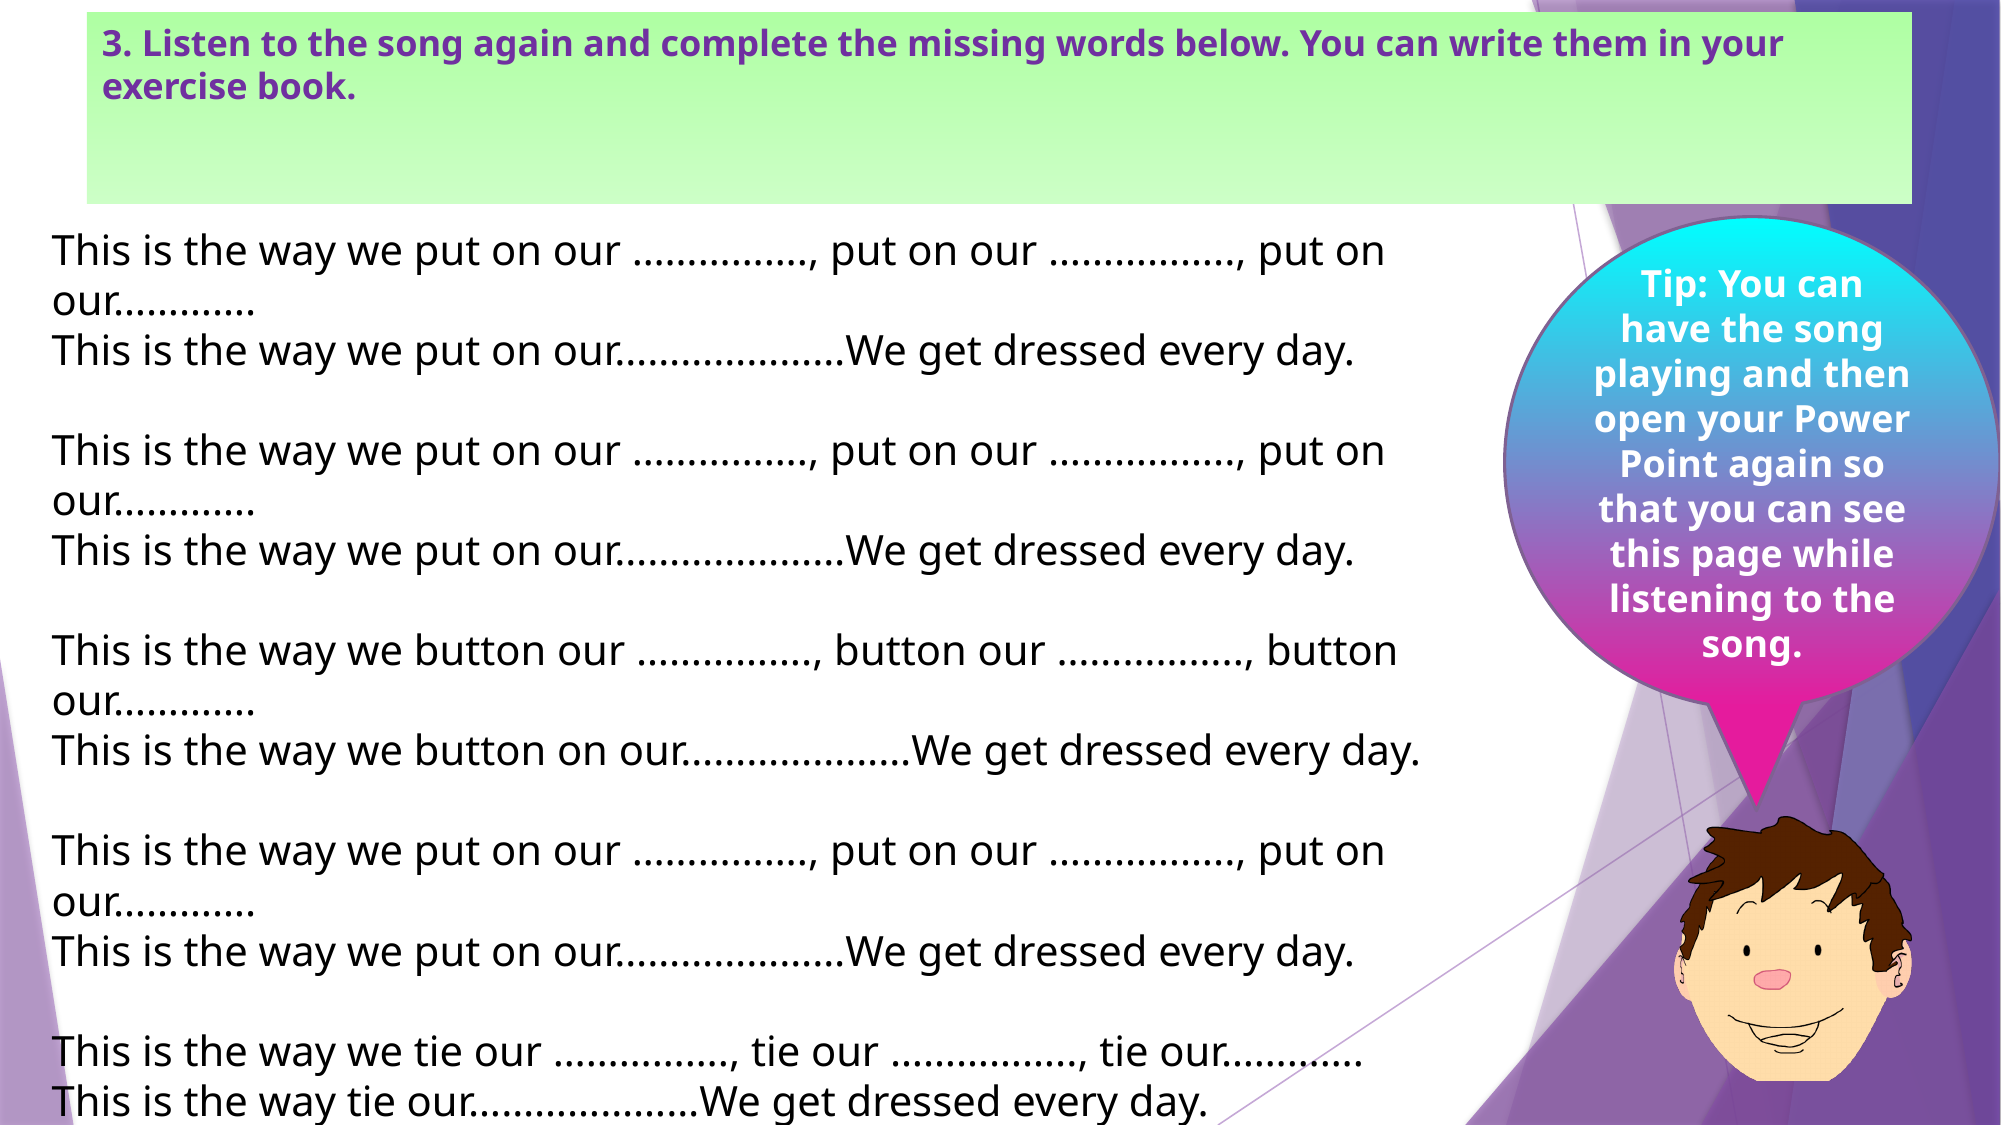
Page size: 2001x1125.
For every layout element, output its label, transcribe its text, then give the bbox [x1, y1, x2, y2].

text_box This is the way we put on our ……………., put on our …………….., put on our…………. This is the way we put on our…………………We get dressed every day. This is the way we put on our ……………., put on our …………….., put on our…………. This is the way we put on our…………………We get dressed every day. This is the way we button our ……………., button our …………….., button our…………. This is the way we button on our…………………We get dressed every day. This is the way we put on our ……………., put on our …………….., put on our…………. This is the way we put on our…………………We get dressed every day. This is the way we tie our ……………., tie our …………….., tie our…………. This is the way tie our…………………We get dressed every day. This is the way we zip up our ……………., zip up our …………….., zip up our…………. This is the way we zip up our…………………We get dressed every day. [36, 216, 1611, 1125]
title 3. Listen to the song again and complete the missing words below. You can write them in your exercise book. [86, 12, 1912, 204]
picture [1673, 816, 1913, 1082]
text_box Tip: You can have the song playing and then open your Power Point again so that you can see this page while listening to the song. [1503, 215, 2000, 813]
